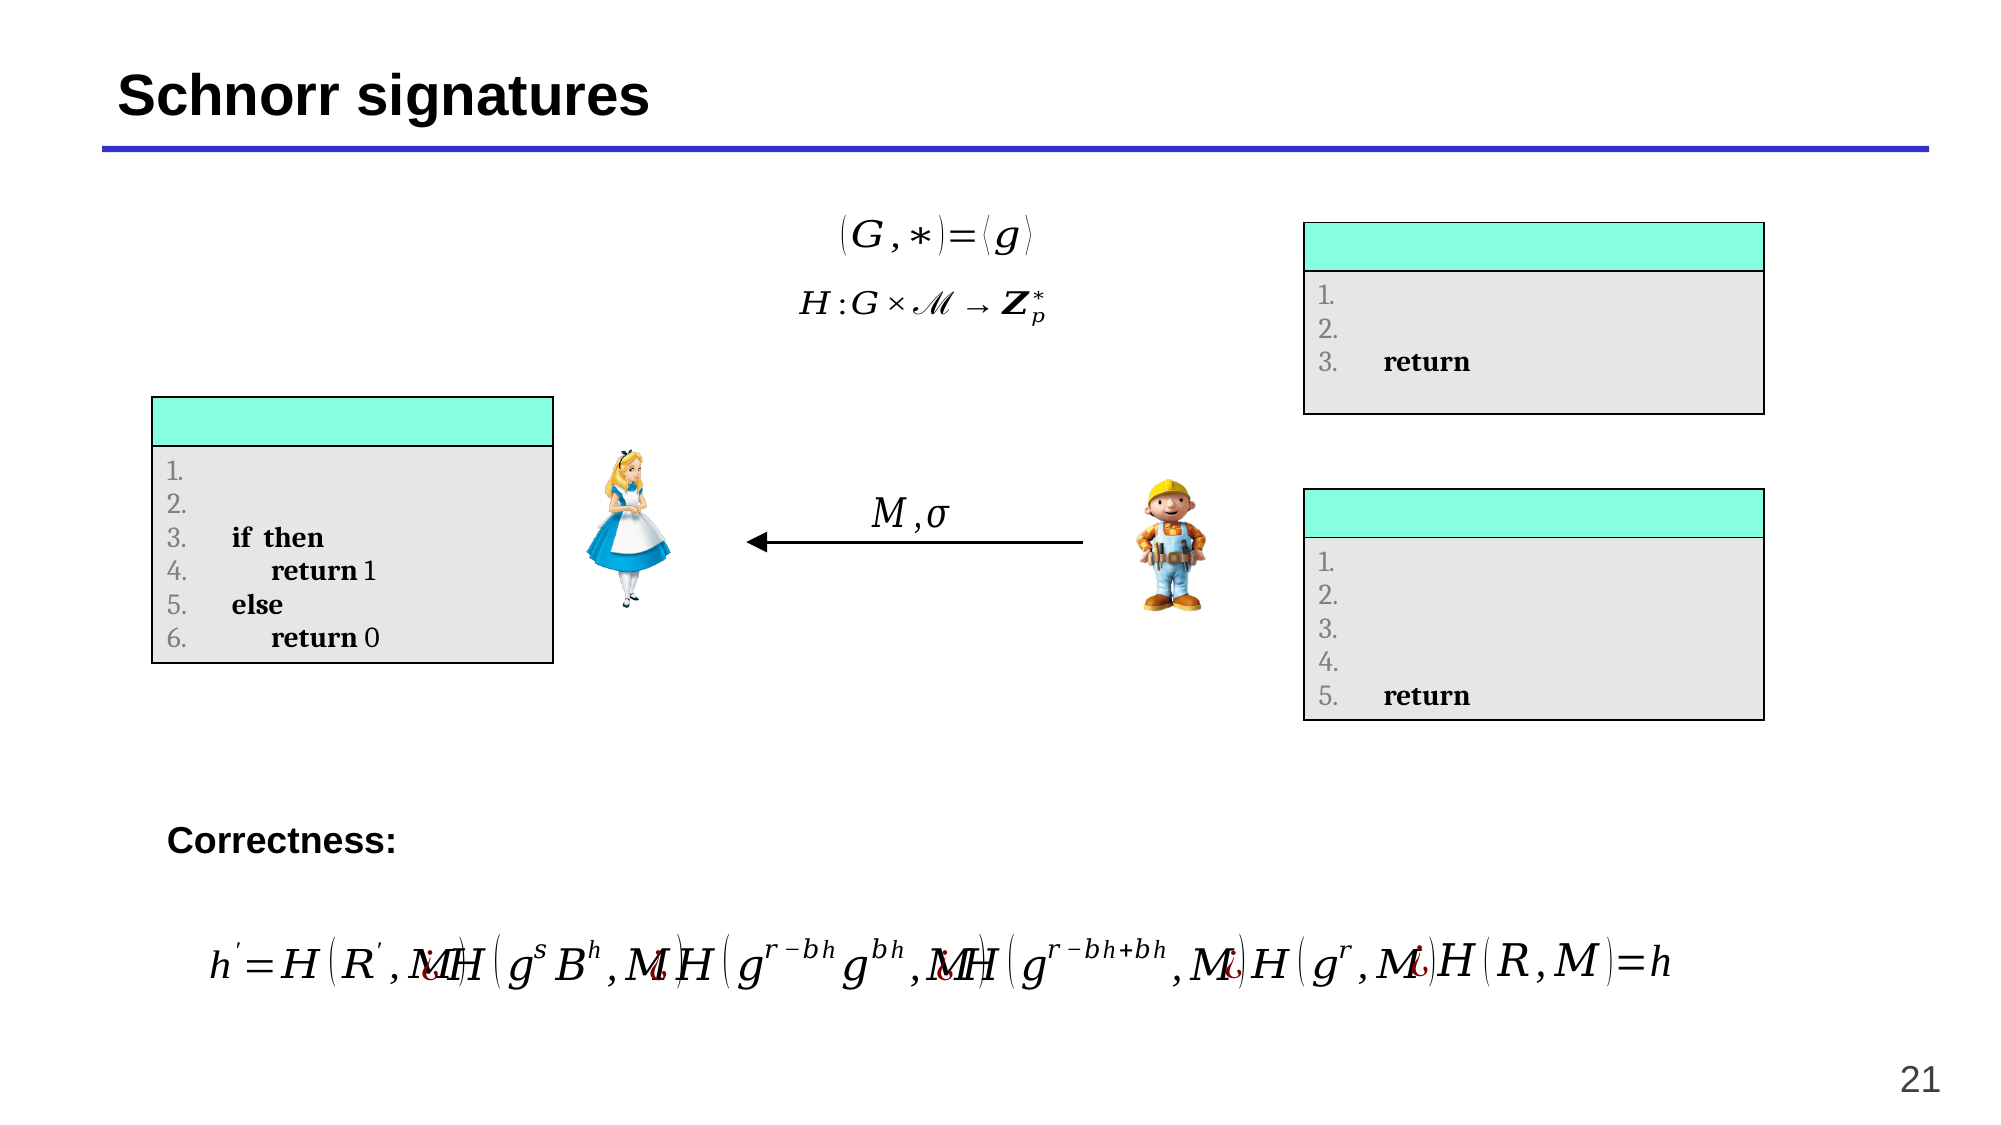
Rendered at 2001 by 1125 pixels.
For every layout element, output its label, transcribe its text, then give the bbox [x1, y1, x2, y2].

title Schnorr signatures [102, 54, 1930, 130]
picture [585, 447, 673, 609]
slide_number 21 [1864, 1047, 1957, 1101]
picture [1135, 478, 1207, 612]
